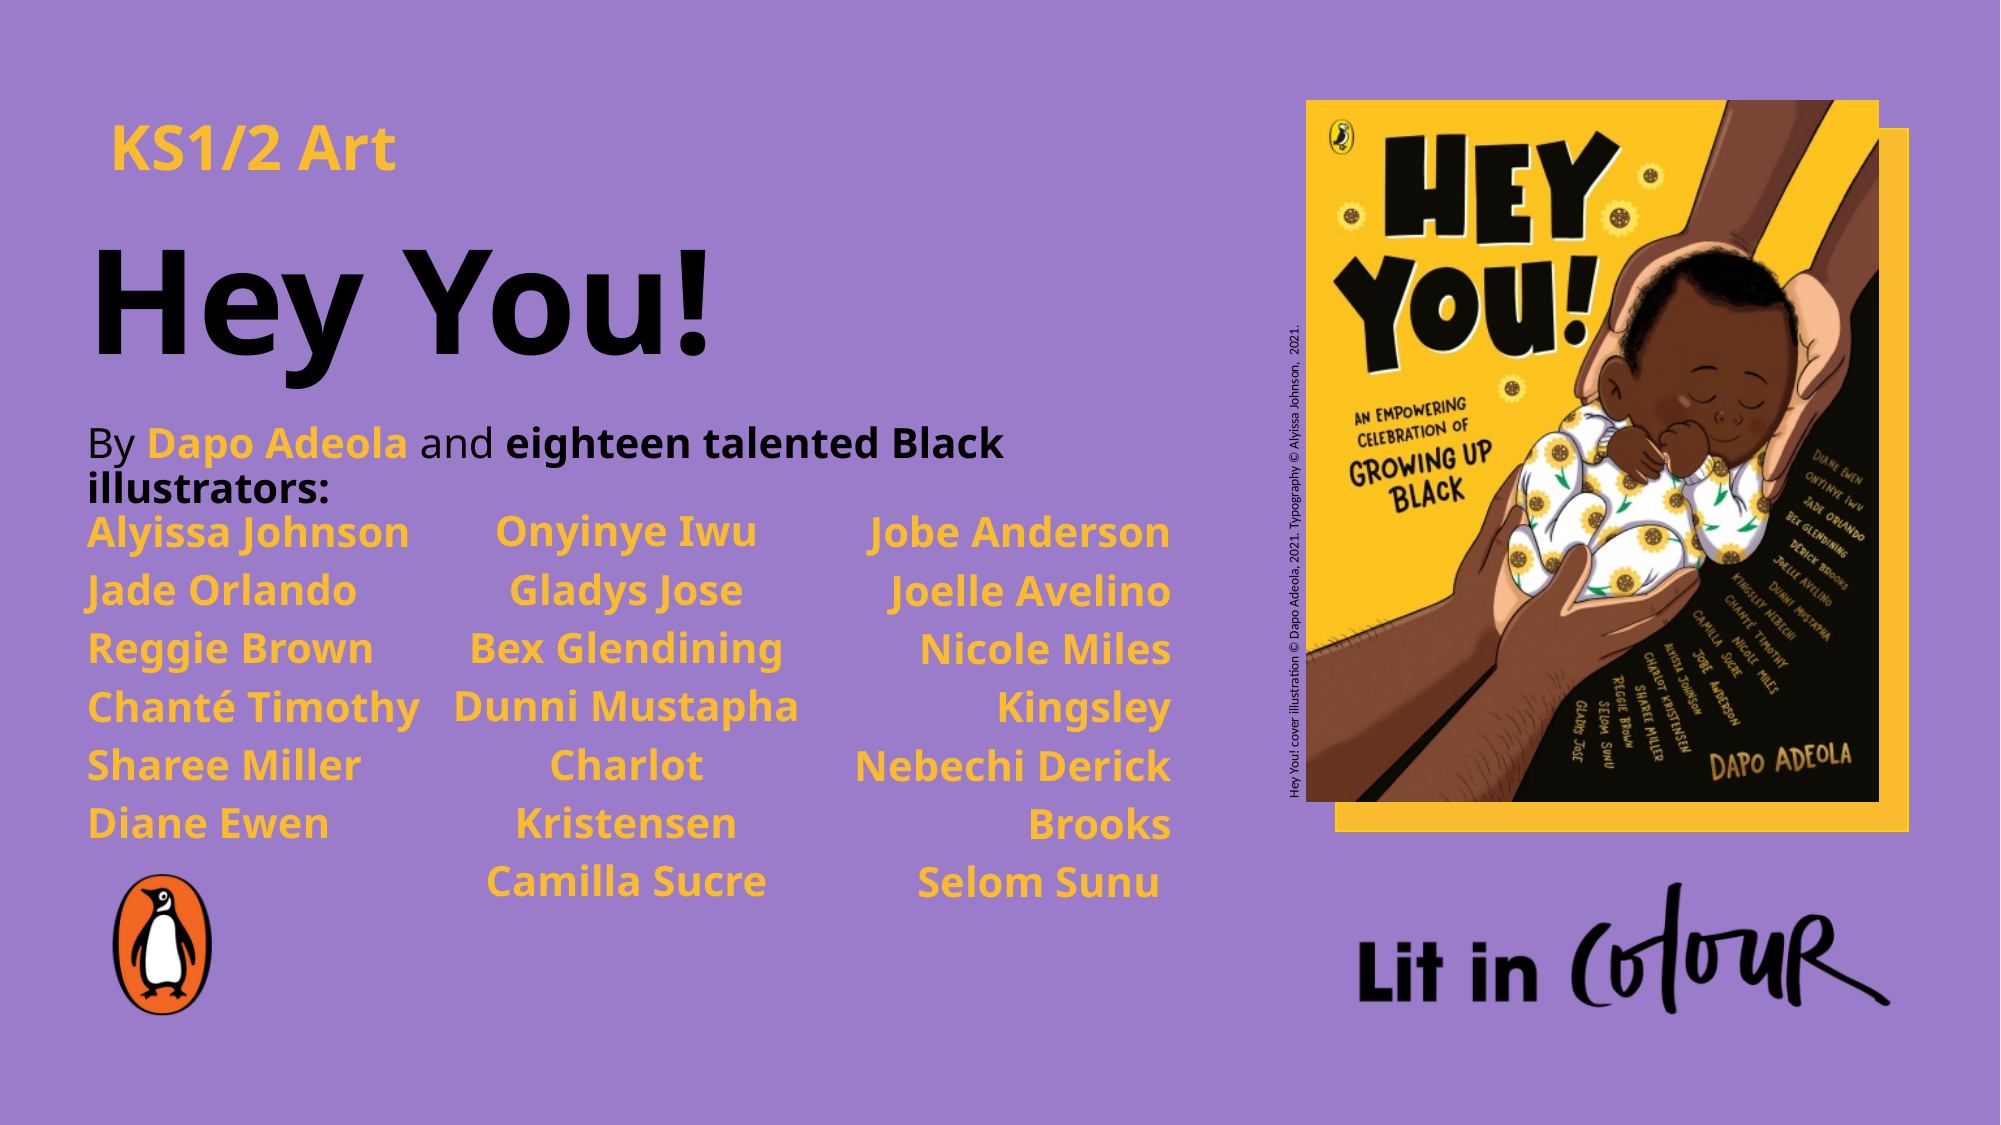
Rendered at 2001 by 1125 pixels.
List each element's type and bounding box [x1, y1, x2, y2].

text_box [1277, 100, 1908, 832]
text_box [72, 100, 1225, 833]
